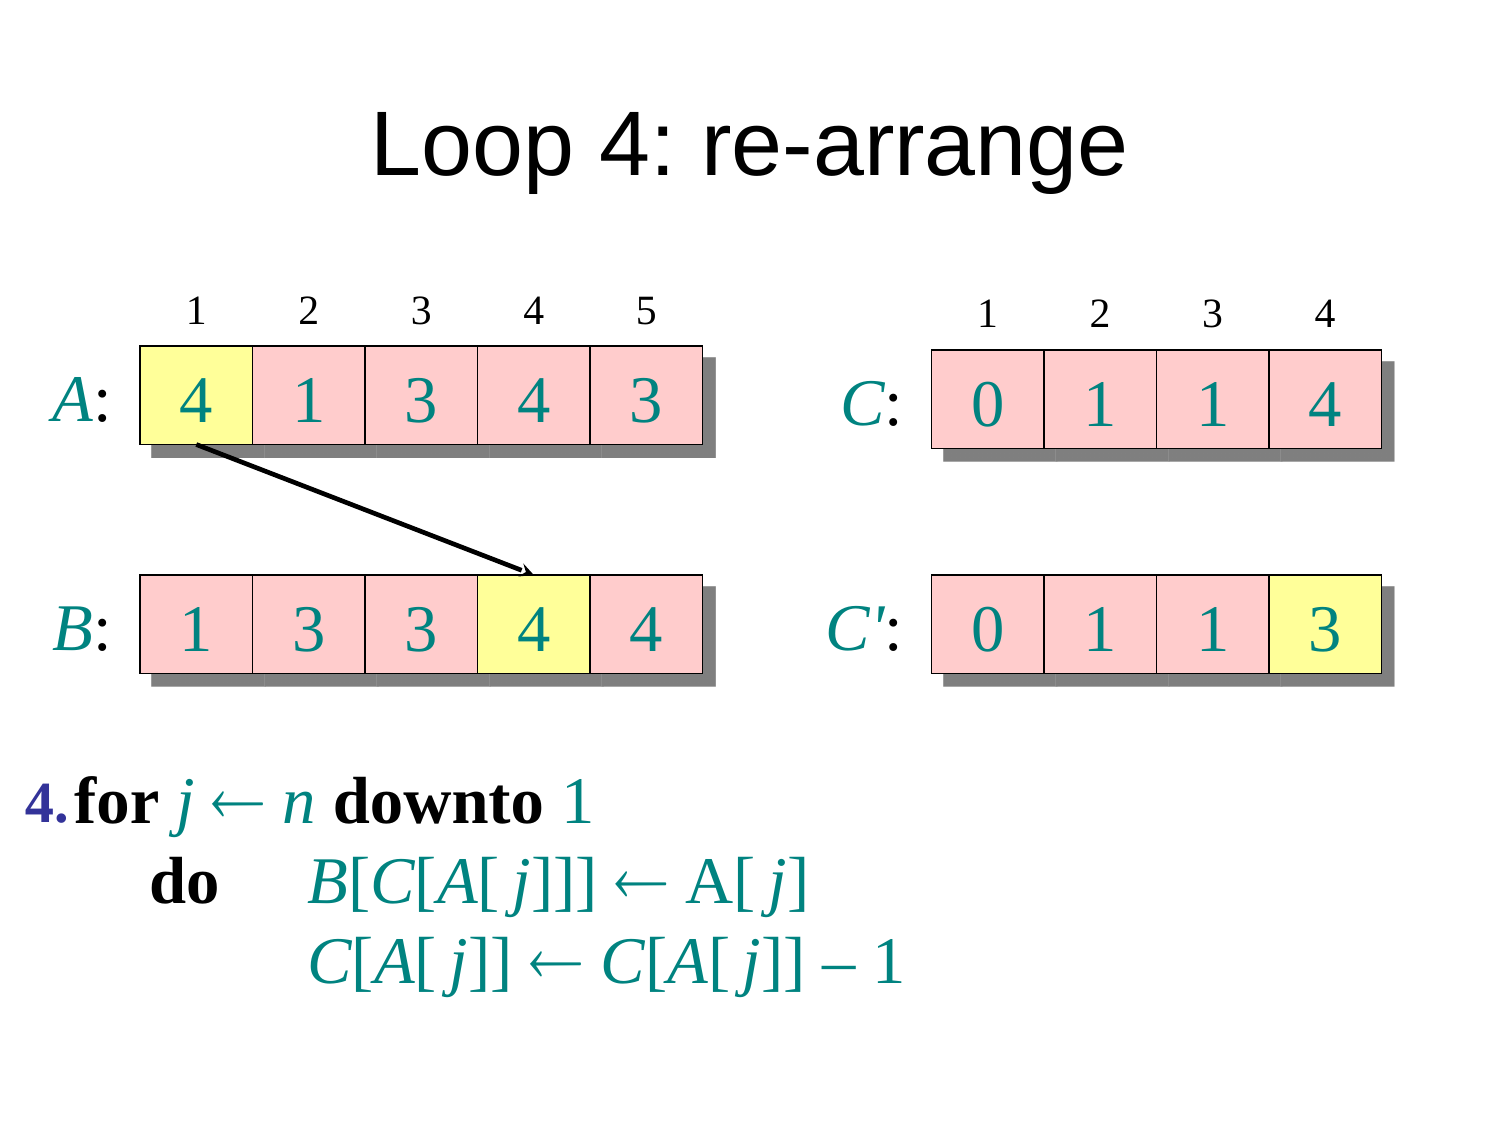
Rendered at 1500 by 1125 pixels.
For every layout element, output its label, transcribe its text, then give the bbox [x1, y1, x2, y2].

text_box 3 [590, 346, 703, 445]
text_box A: [37, 347, 127, 443]
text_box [196, 444, 535, 576]
text_box 2 [283, 275, 335, 340]
text_box 4 [1269, 350, 1382, 449]
text_box 1 [170, 275, 222, 340]
text_box 1 [140, 575, 252, 674]
text_box C': [810, 576, 918, 672]
text_box 4. [10, 757, 152, 842]
text_box C: [825, 351, 918, 447]
text_box 4 [140, 346, 252, 445]
title Loop 4: re-arrange [74, 44, 1426, 233]
text_box 1 [962, 278, 1014, 344]
text_box 3 [395, 275, 447, 340]
text_box 5 [620, 275, 672, 340]
text_box 4 [477, 346, 590, 445]
text_box 4 [508, 275, 560, 340]
text_box 1 [1044, 575, 1156, 674]
text_box 0 [931, 575, 1044, 674]
text_box 3 [1187, 278, 1239, 344]
text_box 1 [1156, 575, 1269, 674]
text_box 0 [931, 350, 1044, 449]
text_box 3 [365, 346, 477, 442]
text_box 4 [1299, 278, 1351, 344]
text_box 4 [477, 575, 590, 674]
text_box 3 [252, 584, 365, 674]
text_box 2 [1074, 278, 1126, 344]
text_box 1 [1156, 350, 1269, 449]
text_box 1 [1044, 350, 1156, 449]
text_box 4 [590, 575, 703, 674]
text_box B: [37, 576, 127, 672]
text_box 1 [252, 346, 365, 442]
text_box for j  n downto 1 do B[C[A[ j]]]  A[ j] C[A[ j]]  C[A[ j]] – 1 [59, 749, 1441, 1005]
text_box 3 [1269, 575, 1382, 674]
text_box 3 [365, 584, 477, 674]
